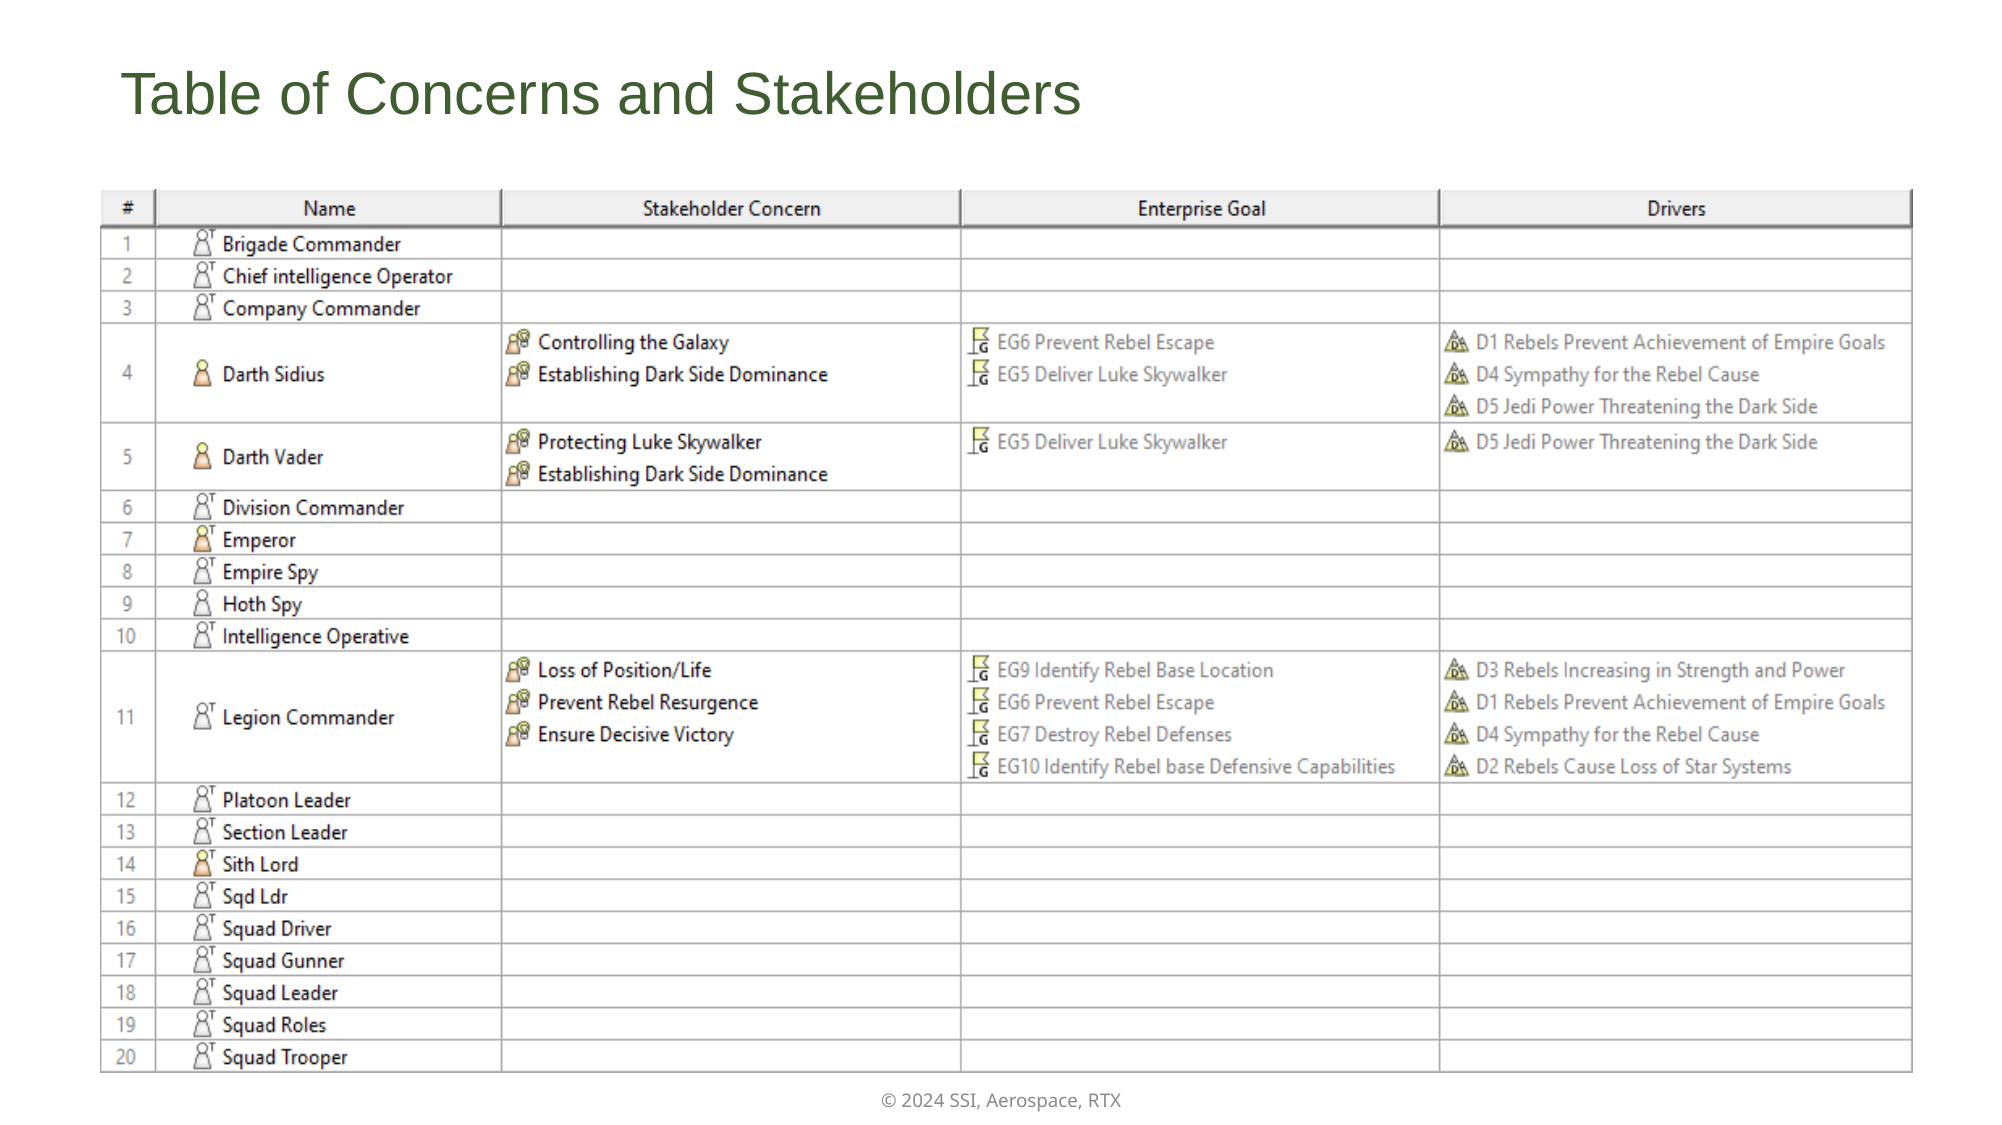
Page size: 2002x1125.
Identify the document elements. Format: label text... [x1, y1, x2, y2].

text_box © 2024 SSI, Aerospace, RTX [326, 1084, 1676, 1118]
title Table of Concerns and Stakeholders [100, 45, 1901, 138]
picture [100, 189, 1914, 1074]
